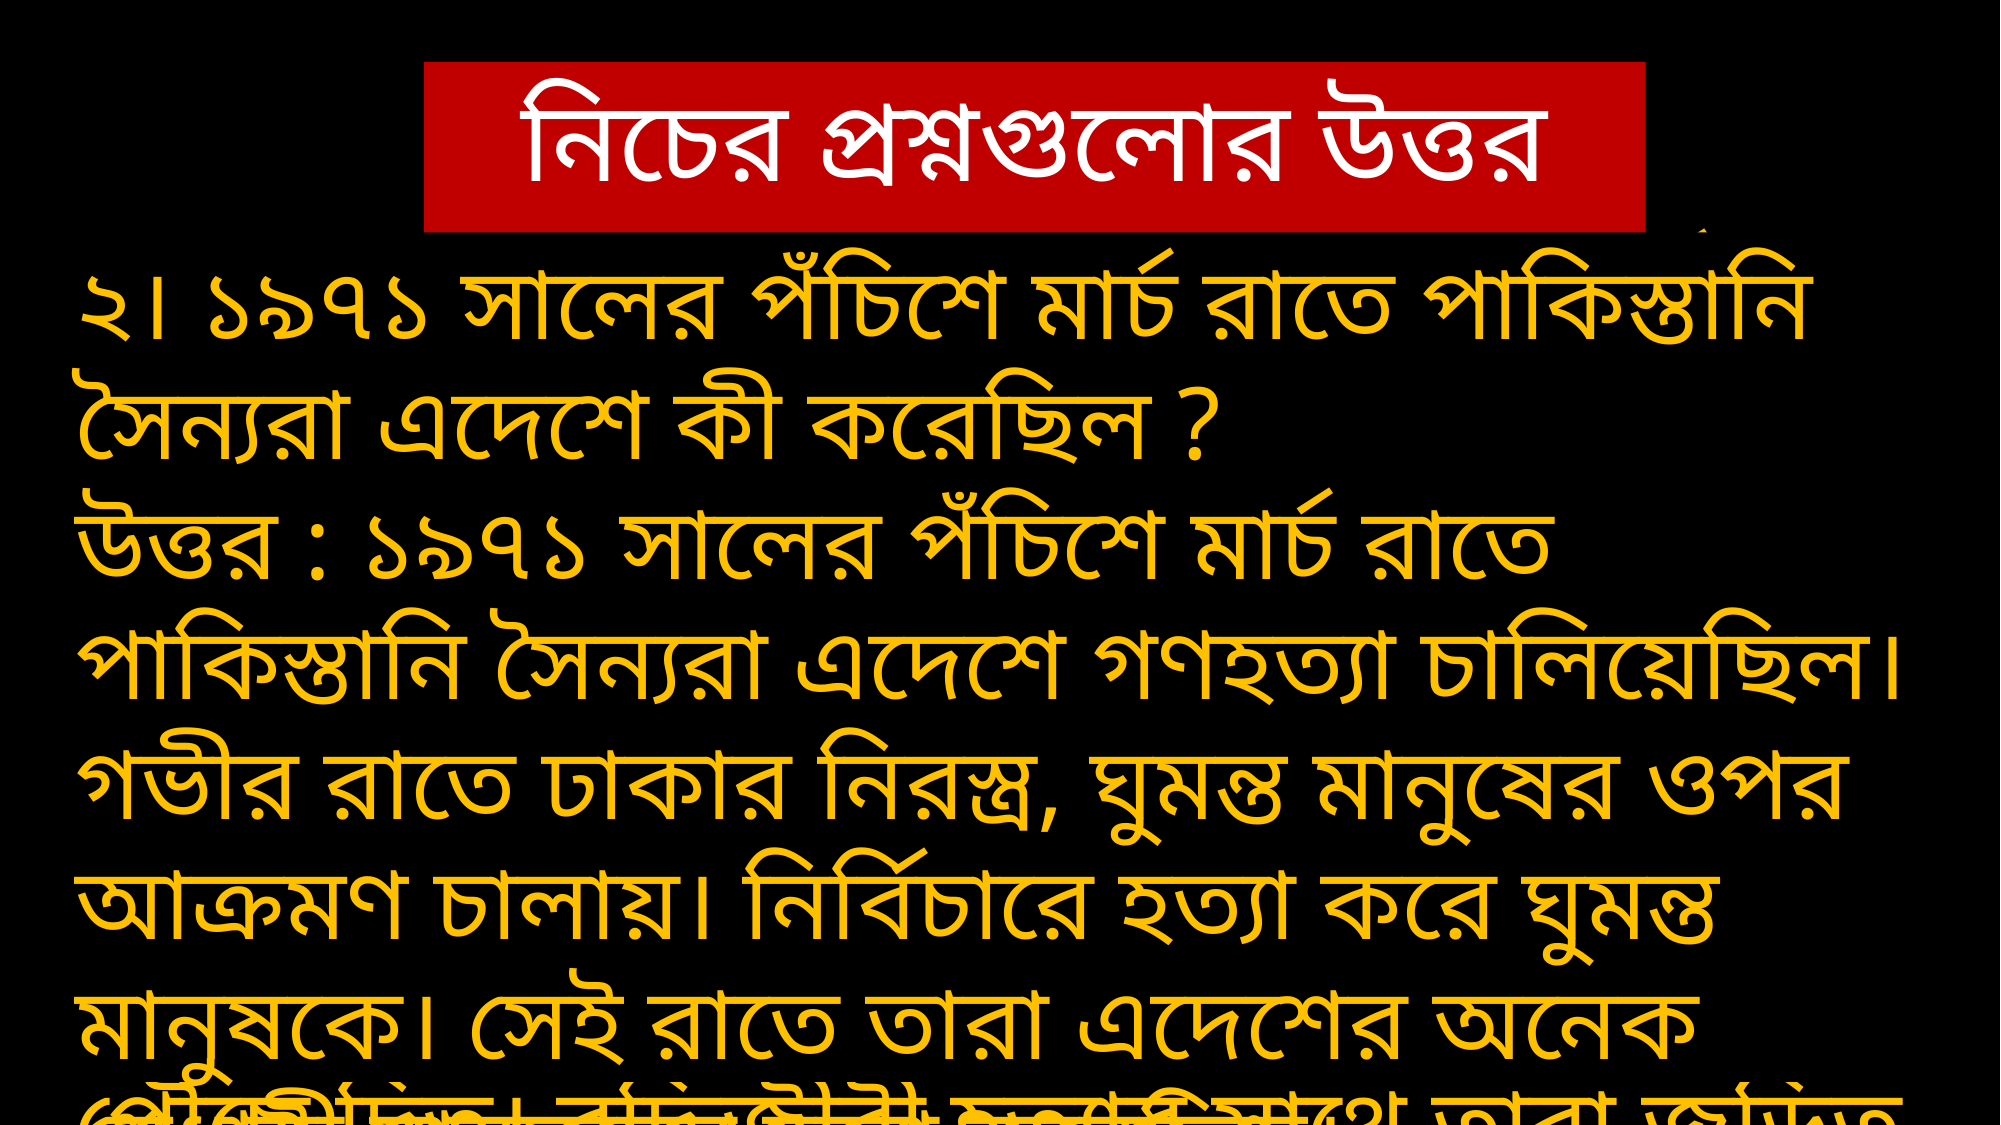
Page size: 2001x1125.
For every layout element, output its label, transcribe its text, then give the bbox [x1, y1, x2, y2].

text_box ২। ১৯৭১ সালের পঁচিশে মার্চ রাতে পাকিস্তানি সৈন্যরা এদেশে কী করেছিল ? উত্তর : ১৯৭১ সালের পঁচিশে মার্চ রাতে পাকিস্তানি সৈন্যরা এদেশে গণহত্যা চালিয়েছিল। গভীর রাতে ঢাকার নিরস্ত্র, ঘুমন্ত মানুষের ওপর আক্রমণ চালায়। নির্বিচারে হত্যা করে ঘুমন্ত মানুষকে। সেই রাতে তারা এদেশের অনেক মেধাবী মানুষদের হত্যা করেছিল। [60, 231, 1941, 1083]
text_box নিচের প্রশ্নগুলোর উত্তর খাতায় লেখ [423, 61, 1646, 213]
text_box ১। রাজাকার আলবদর কারা ? তাদের কর্মকাণ্ড সম্পর্কে ২টি বাক্য লেখ। উত্তর : মুক্তিযুদ্ধের সময় এদেশের কিছু পাষণ্ড মানুষ পাকিস্তানি সেনাদের সহযোগিতা করে তারাই রাজাকার আলবদর। তাদের কর্মকাণ্ড খুব খারাপ ছিল। তারা মুক্তিযোদ্ধাদের তথ্য পাকিস্তানি সেনাদের কাছে পৌঁছে দিত। বুদ্ধিজীবী হত্যার সাথে তারা জড়িত ছিল। [59, 213, 1941, 1125]
